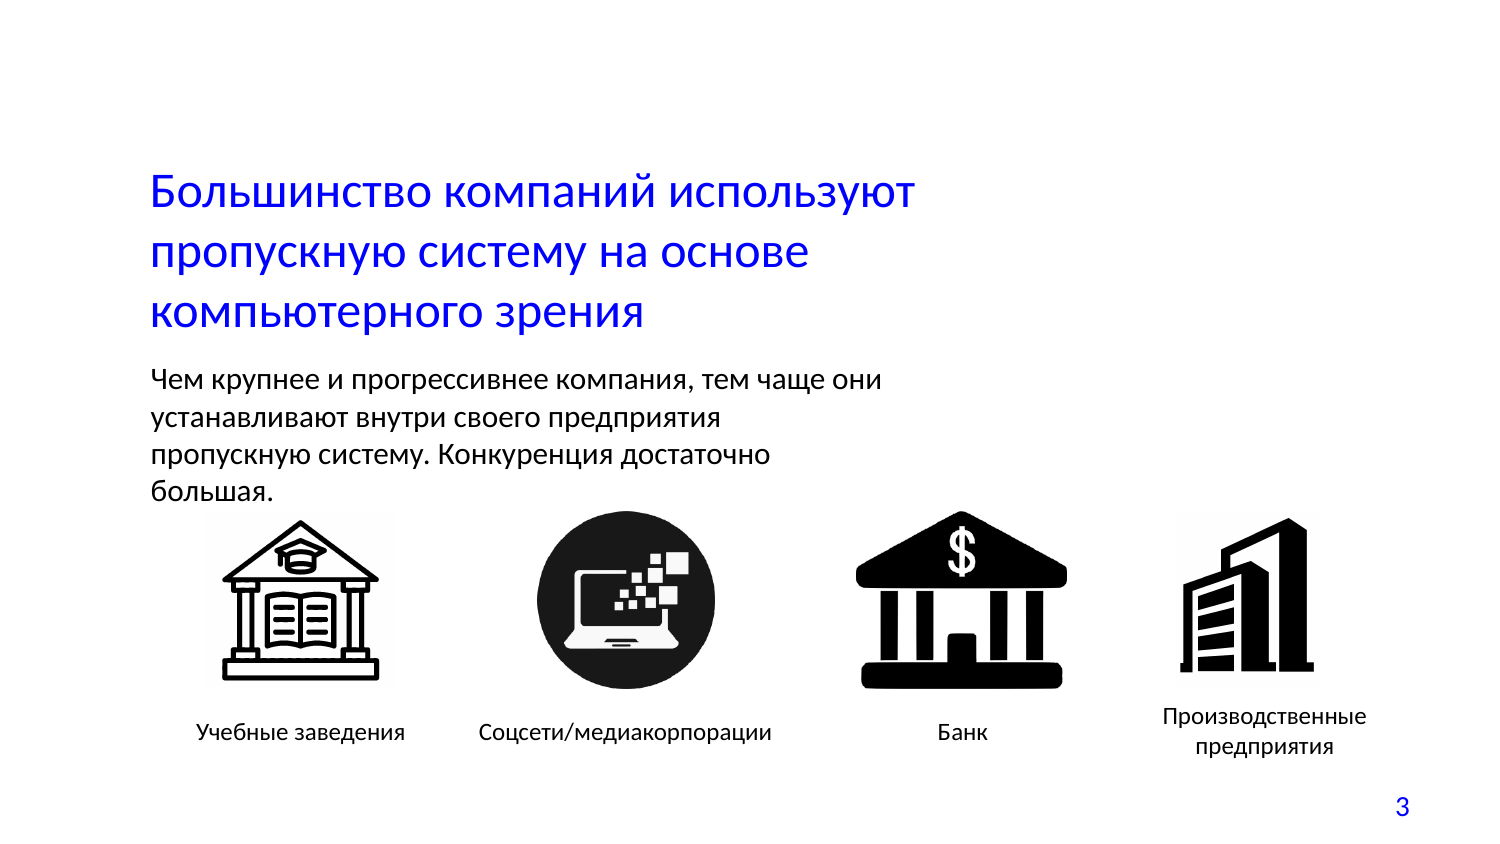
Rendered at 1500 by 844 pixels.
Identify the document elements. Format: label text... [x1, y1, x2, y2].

text_box Банк [826, 707, 1099, 753]
text_box Производственные предприятия [1104, 692, 1426, 767]
picture [1174, 511, 1320, 689]
text_box Соцсети/медиакорпорации [454, 707, 798, 753]
list Большинство компаний используют пропускную систему на основе компьютерного зрения [134, 150, 1023, 387]
text_box Учебные заведения [164, 707, 437, 753]
picture [206, 511, 396, 689]
slide_number 3 [1074, 782, 1425, 827]
picture [537, 511, 715, 689]
picture [855, 511, 1068, 689]
text_box Чем крупнее и прогрессивнее компания, тем чаще они устанавливают внутри своего предприятия пропускную систему. Конкуренция достаточно большая. [135, 350, 904, 516]
